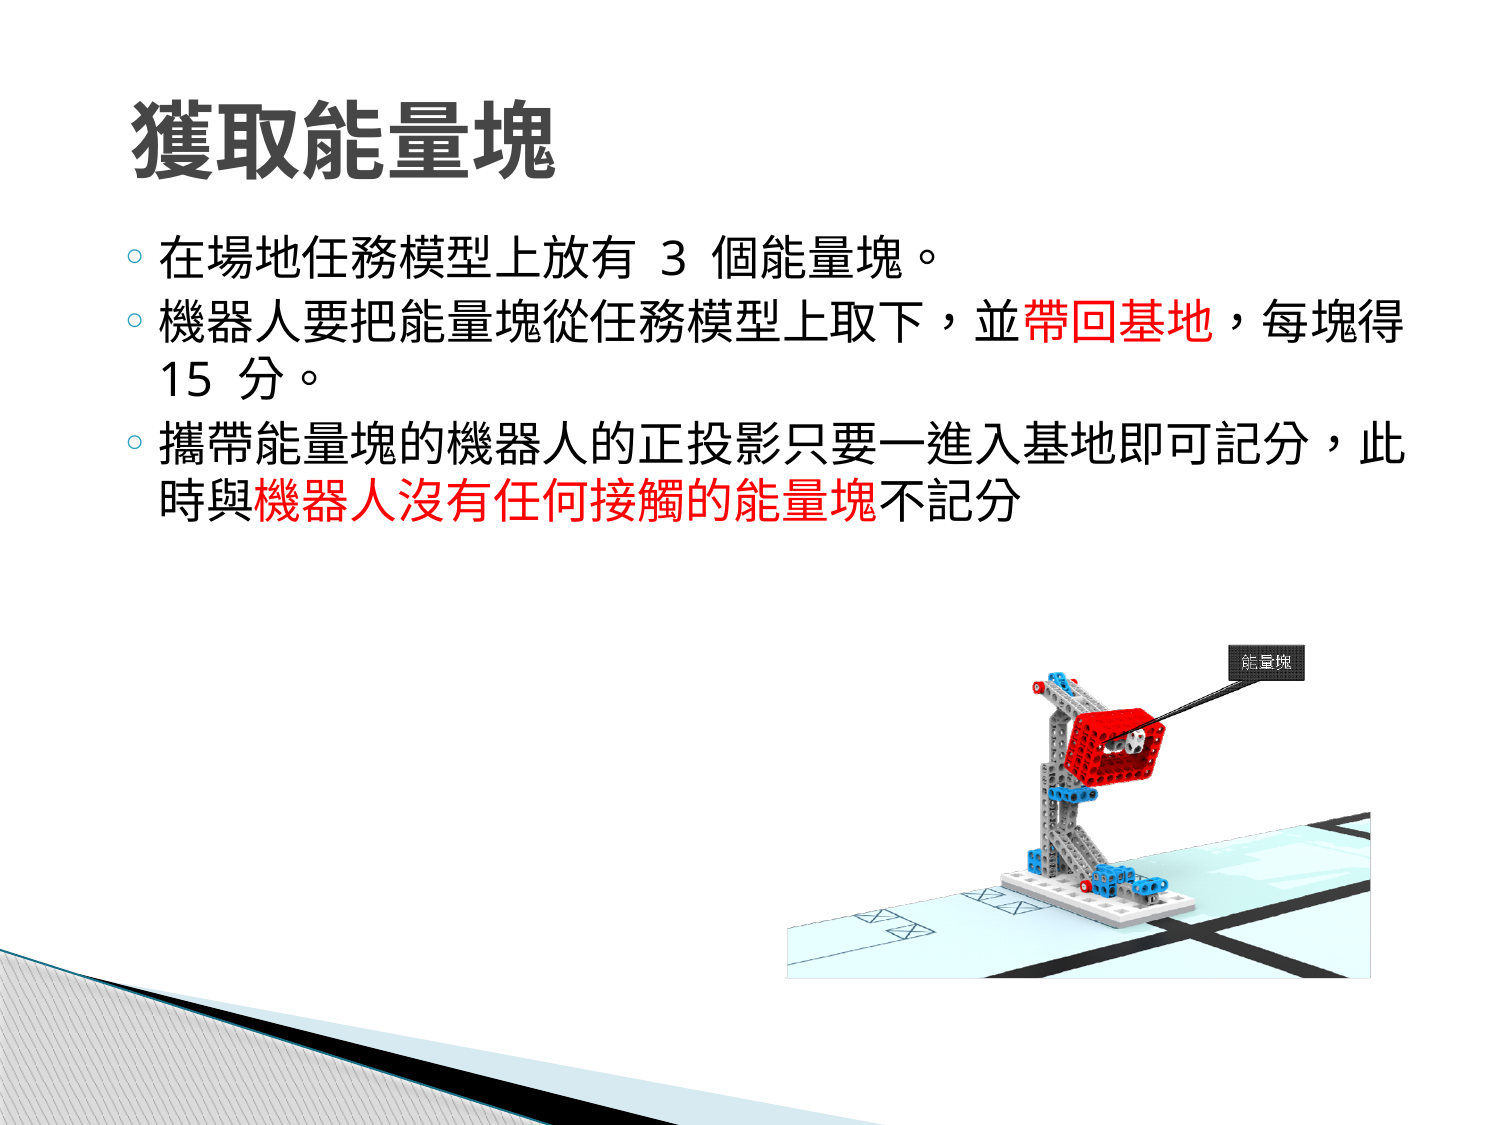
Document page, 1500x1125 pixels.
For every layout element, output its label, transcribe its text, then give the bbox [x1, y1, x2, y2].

picture [785, 633, 1372, 991]
list 在場地任務模型上放有 3 個能量塊。 機器人要把能量塊從任務模型上取下，並帶回基地，每塊得 15 分。 攜帶能量塊的機器人的正投影只要一進入基地即可記分，此時與機器人沒有任何接觸的能量塊不記分 [41, 219, 1459, 1083]
title 獲取能量塊 [75, 45, 1425, 233]
